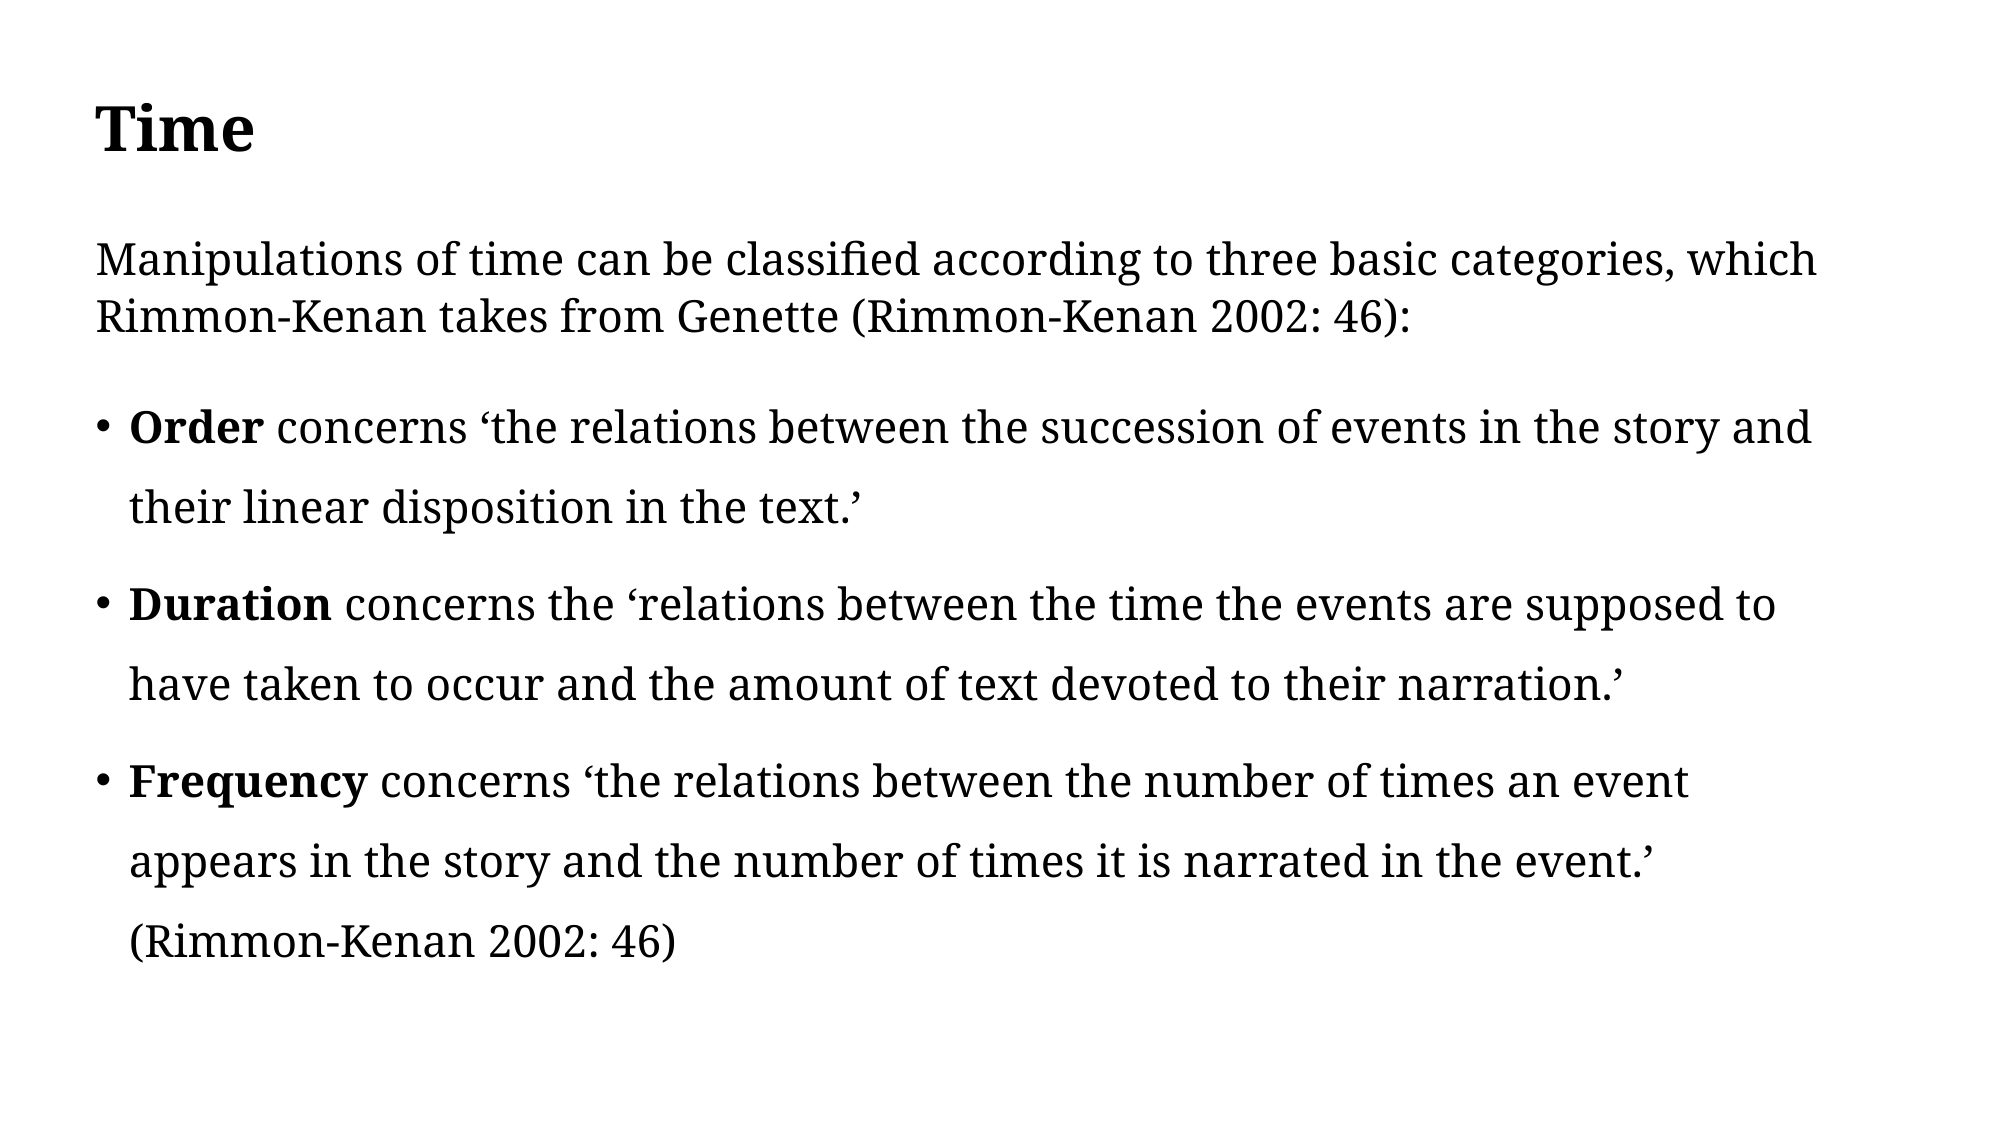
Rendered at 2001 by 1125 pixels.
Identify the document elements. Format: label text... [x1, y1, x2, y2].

list Manipulations of time can be classified according to three basic categories, which Rimmon-Kenan takes from Genette (Rimmon-Kenan 2002: 46): Order concerns ‘the relations between the succession of events in the story and their linear disposition in the text.’ Duration concerns the ‘relations between the time the events are supposed to have taken to occur and the amount of text devoted to their narration.’ Frequency concerns ‘the relations between the number of times an event appears in the story and the number of times it is narrated in the event.’ (Rimmon-Kenan 2002: 46) [80, 219, 1888, 977]
title Time [80, 23, 1806, 219]
